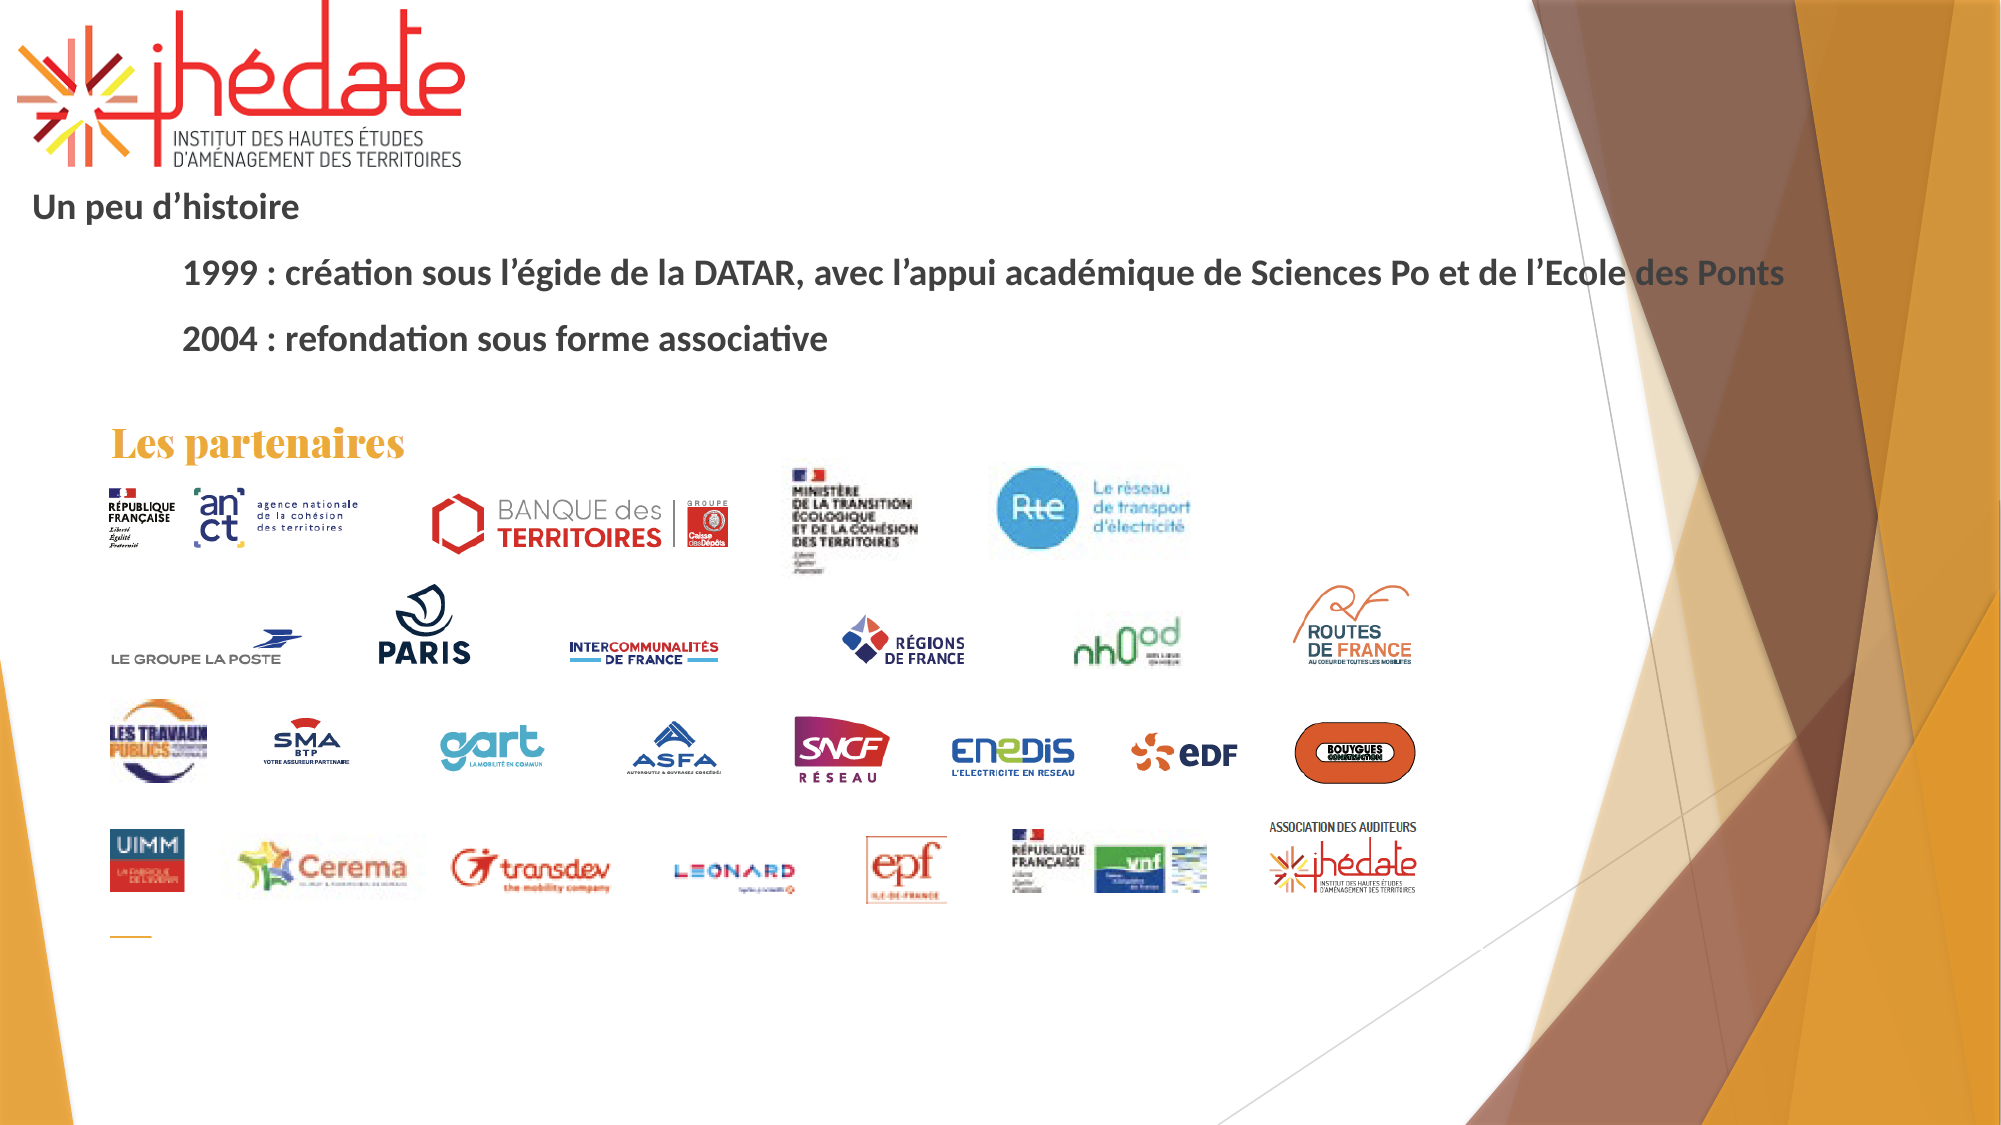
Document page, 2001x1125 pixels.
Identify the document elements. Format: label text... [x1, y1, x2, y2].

picture [87, 416, 1483, 951]
list Un peu d’histoire 1999 : création sous l’égide de la DATAR, avec l’appui académique de Sciences Po et de l’Ecole des Ponts 2004 : refondation sous forme associative [17, 175, 1849, 1101]
picture [16, 0, 465, 168]
